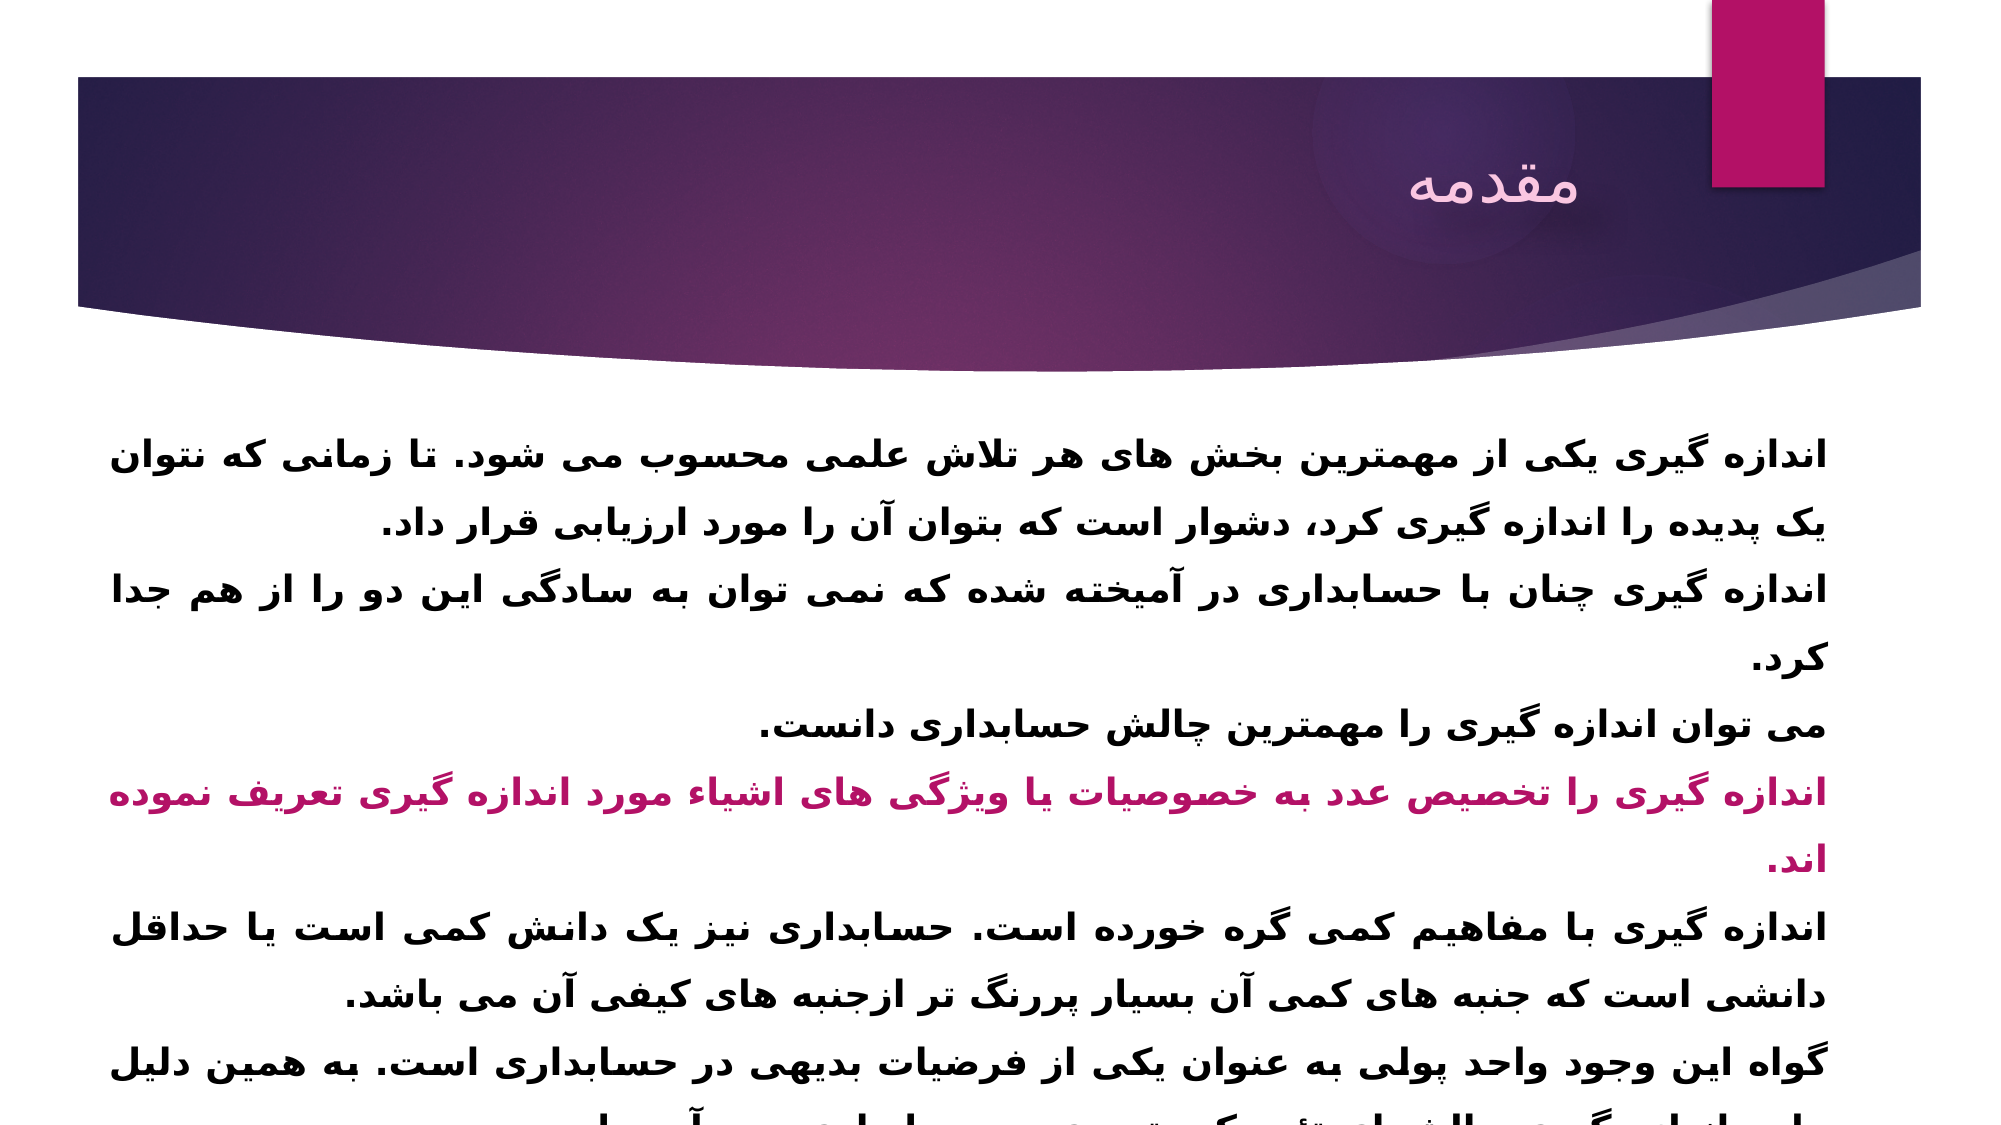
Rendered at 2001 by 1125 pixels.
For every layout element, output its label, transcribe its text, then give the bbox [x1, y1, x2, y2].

text_box اندازه گیری یکی از مهمترین بخش های هر تلاش علمی محسوب می شود. تا زمانی که نتوان یک پدیده را اندازه گیری کرد، دشوار است که بتوان آن را مورد ارزیابی قرار داد. اندازه گیری چنان با حسابداری در آمیخته شده که نمی توان به سادگی این دو را از هم جدا کرد. می توان اندازه گیری را مهمترین چالش حسابداری دانست. اندازه گیری را تخصیص عدد به خصوصیات یا ویژگی های اشیاء مورد اندازه گیری تعریف نموده اند. اندازه گیری با مفاهیم کمی گره خورده است. حسابداری نیز یک دانش کمی است یا حداقل دانشی است که جنبه های کمی آن بسیار پررنگ تر ازجنبه های کیفی آن می باشد. گواه این وجود واحد پولی به عنوان یکی از فرضیات بدیهی در حسابداری است. به همین دلیل واحد اندازه گیری چالشهای تئوریک متعددی در حسابداری پدید آمده است. [92, 400, 1843, 1125]
text_box مقدمه [1391, 122, 1598, 224]
